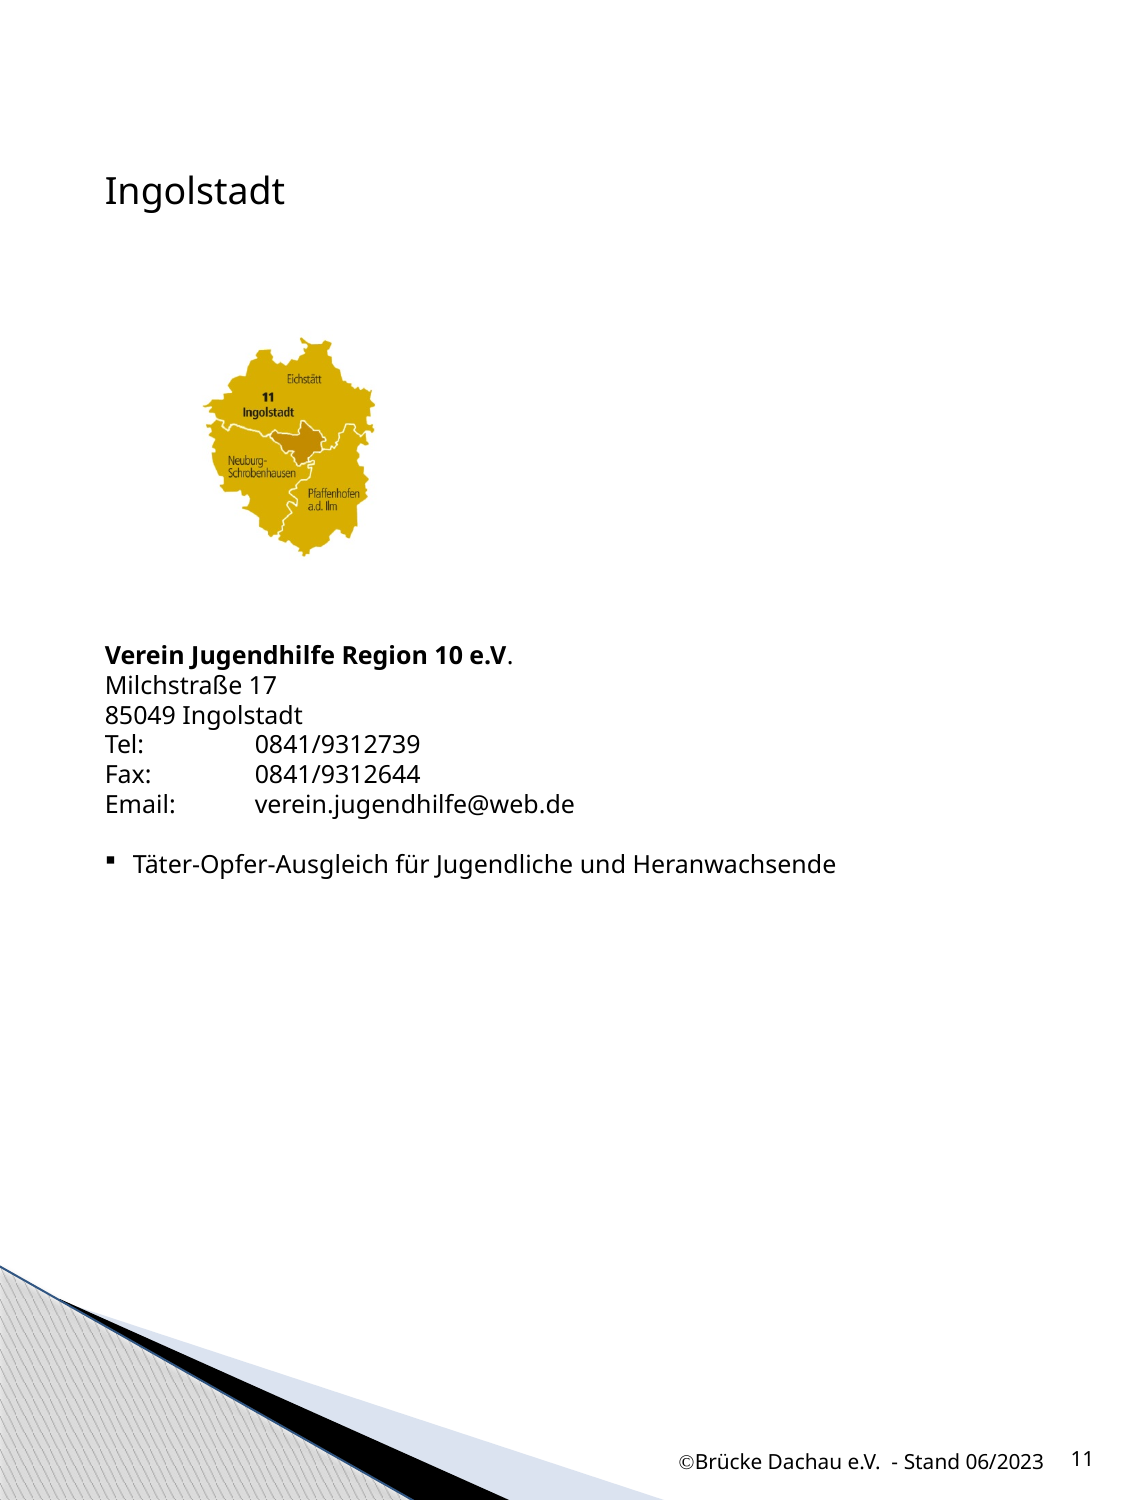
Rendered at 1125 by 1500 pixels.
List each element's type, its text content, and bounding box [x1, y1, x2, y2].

slide_number 11 [1035, 1401, 1109, 1482]
text_box Ingolstadt [89, 159, 1035, 220]
footer Brücke Dachau e.V. - Stand 06/2023 [538, 1411, 1059, 1482]
picture [4, 220, 598, 697]
text_box Verein Jugendhilfe Region 10 e.V. Milchstraße 17 85049 Ingolstadt Tel: 0841/9312739 Fax: 0841/9312644 Email: verein.jugendhilfe@web.de Täter-Opfer-Ausgleich für Jugendliche und Heranwachsende [89, 631, 1035, 887]
